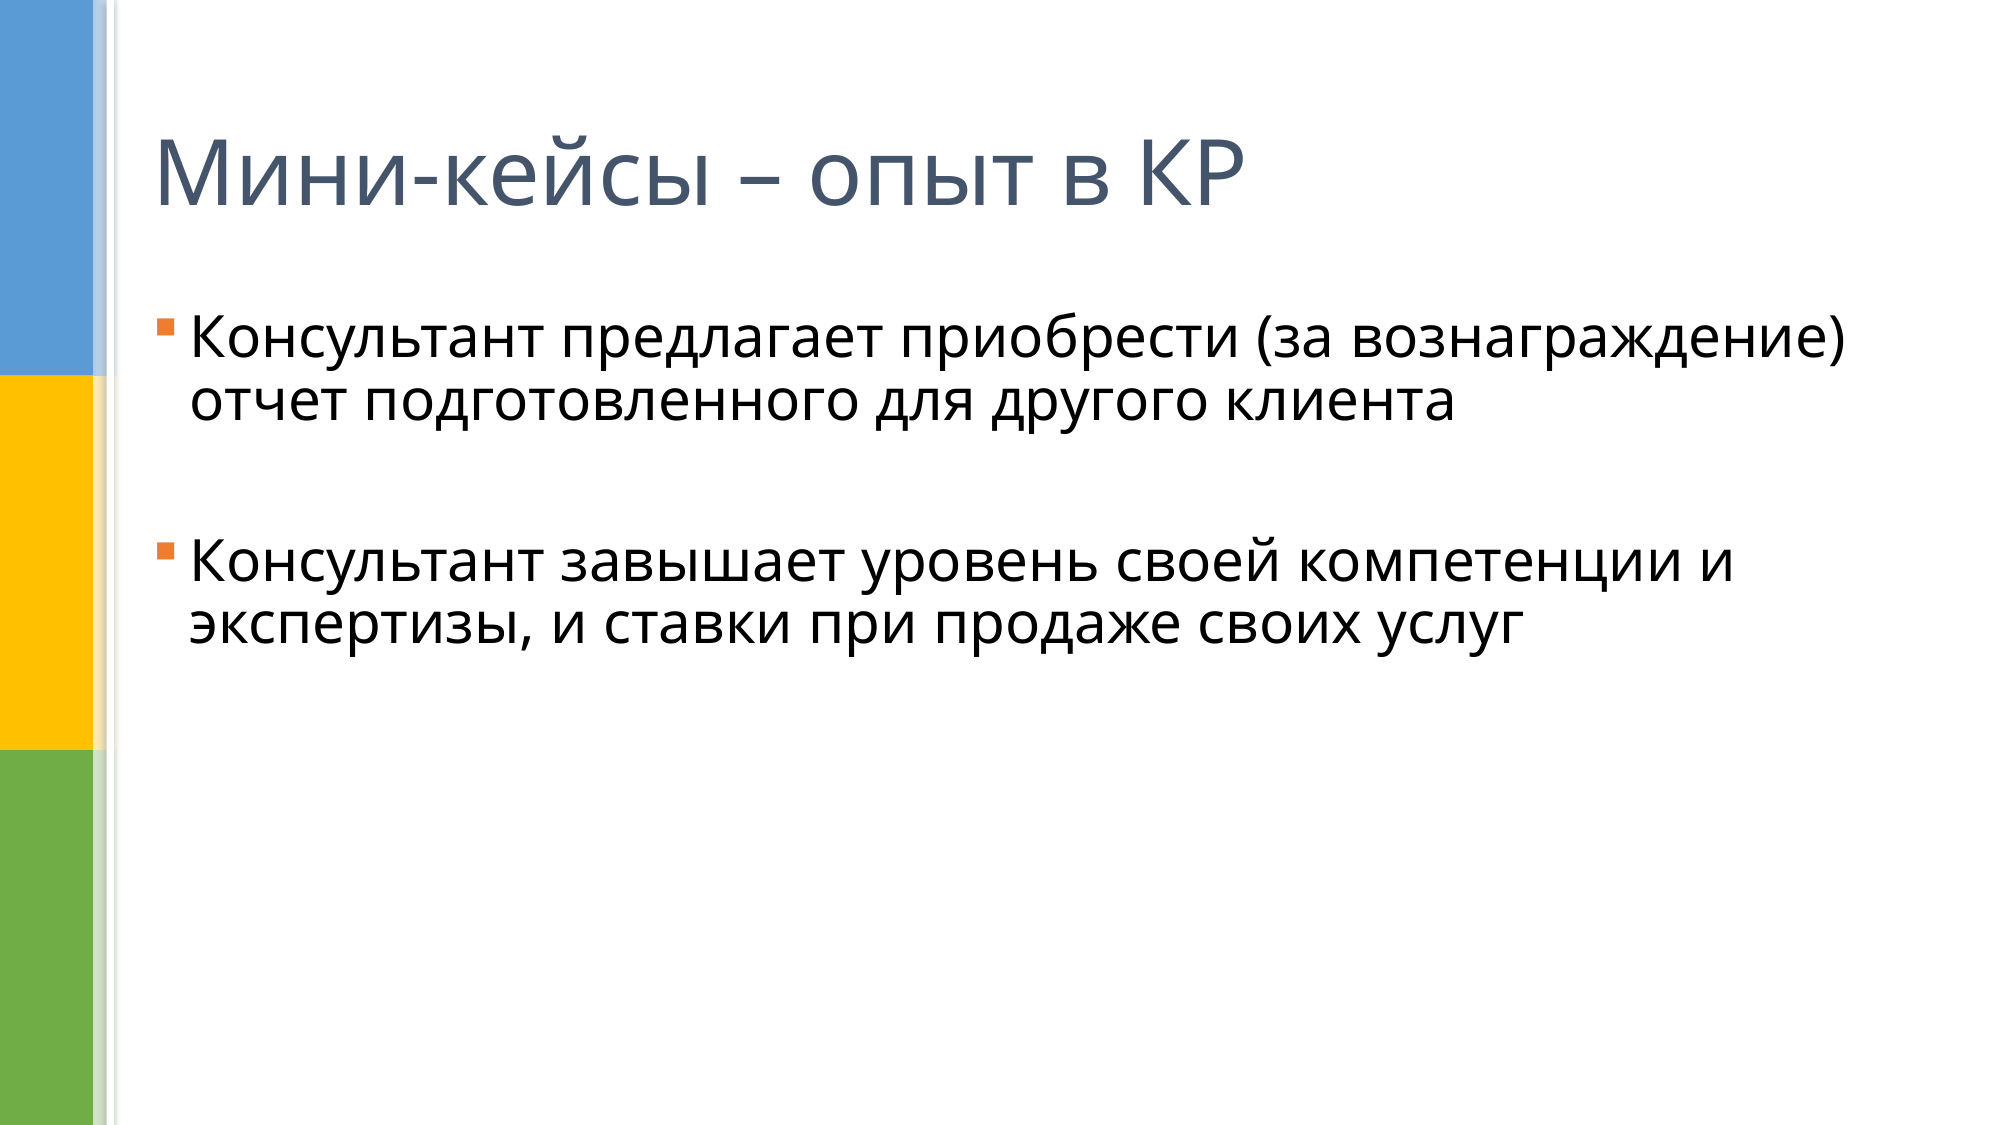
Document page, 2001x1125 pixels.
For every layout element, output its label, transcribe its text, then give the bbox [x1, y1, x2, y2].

title Мини-кейсы – опыт в КР [137, 59, 1863, 278]
list Консультант предлагает приобрести (за вознаграждение) отчет подготовленного для другого клиента Консультант завышает уровень своей компетенции и экспертизы, и ставки при продаже своих услуг [137, 299, 1863, 1014]
